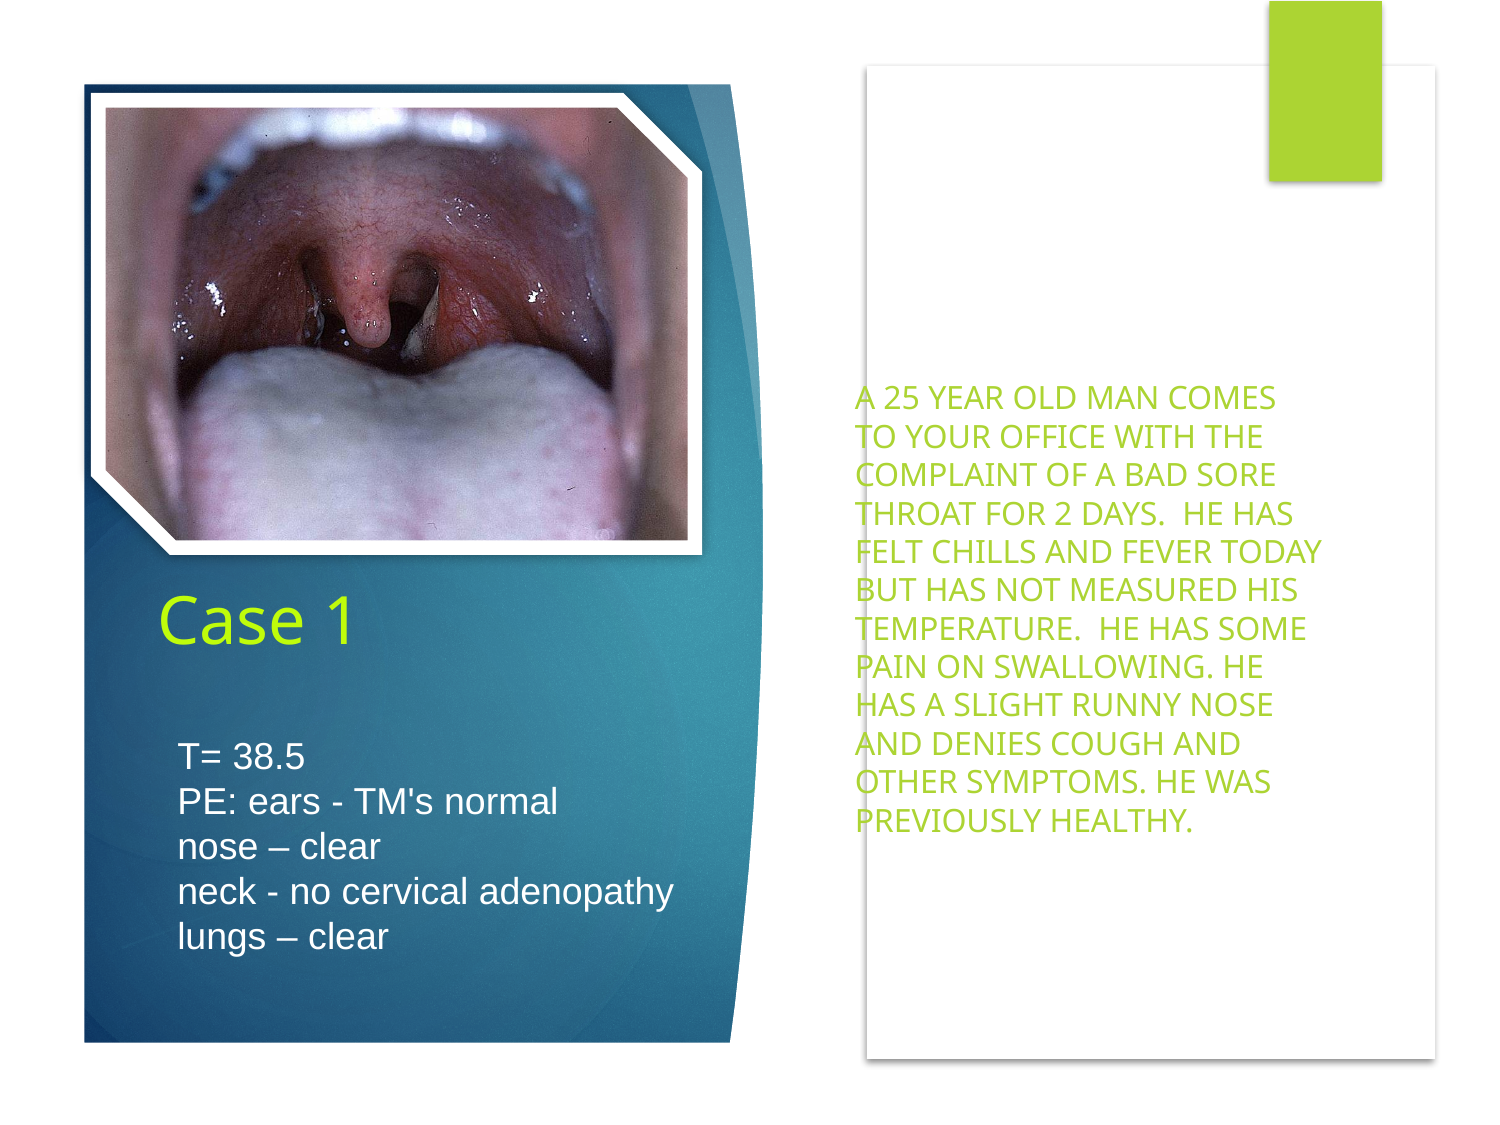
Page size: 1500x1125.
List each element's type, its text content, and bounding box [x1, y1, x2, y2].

text_box T= 38.5 PE: ears - TM's normal nose – clear neck - no cervical adenopathy lungs – clear [162, 724, 888, 1010]
list A 25 year old man comes to your office with the complaint of a bad sore throat for 2 days. He has felt chills and fever today but has not measured his temperature. He has some pain on swallowing. He has a slight runny nose and denies cough and other symptoms. He was previously healthy. [839, 370, 1341, 866]
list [97, 99, 696, 548]
title Case 1 [142, 556, 651, 866]
